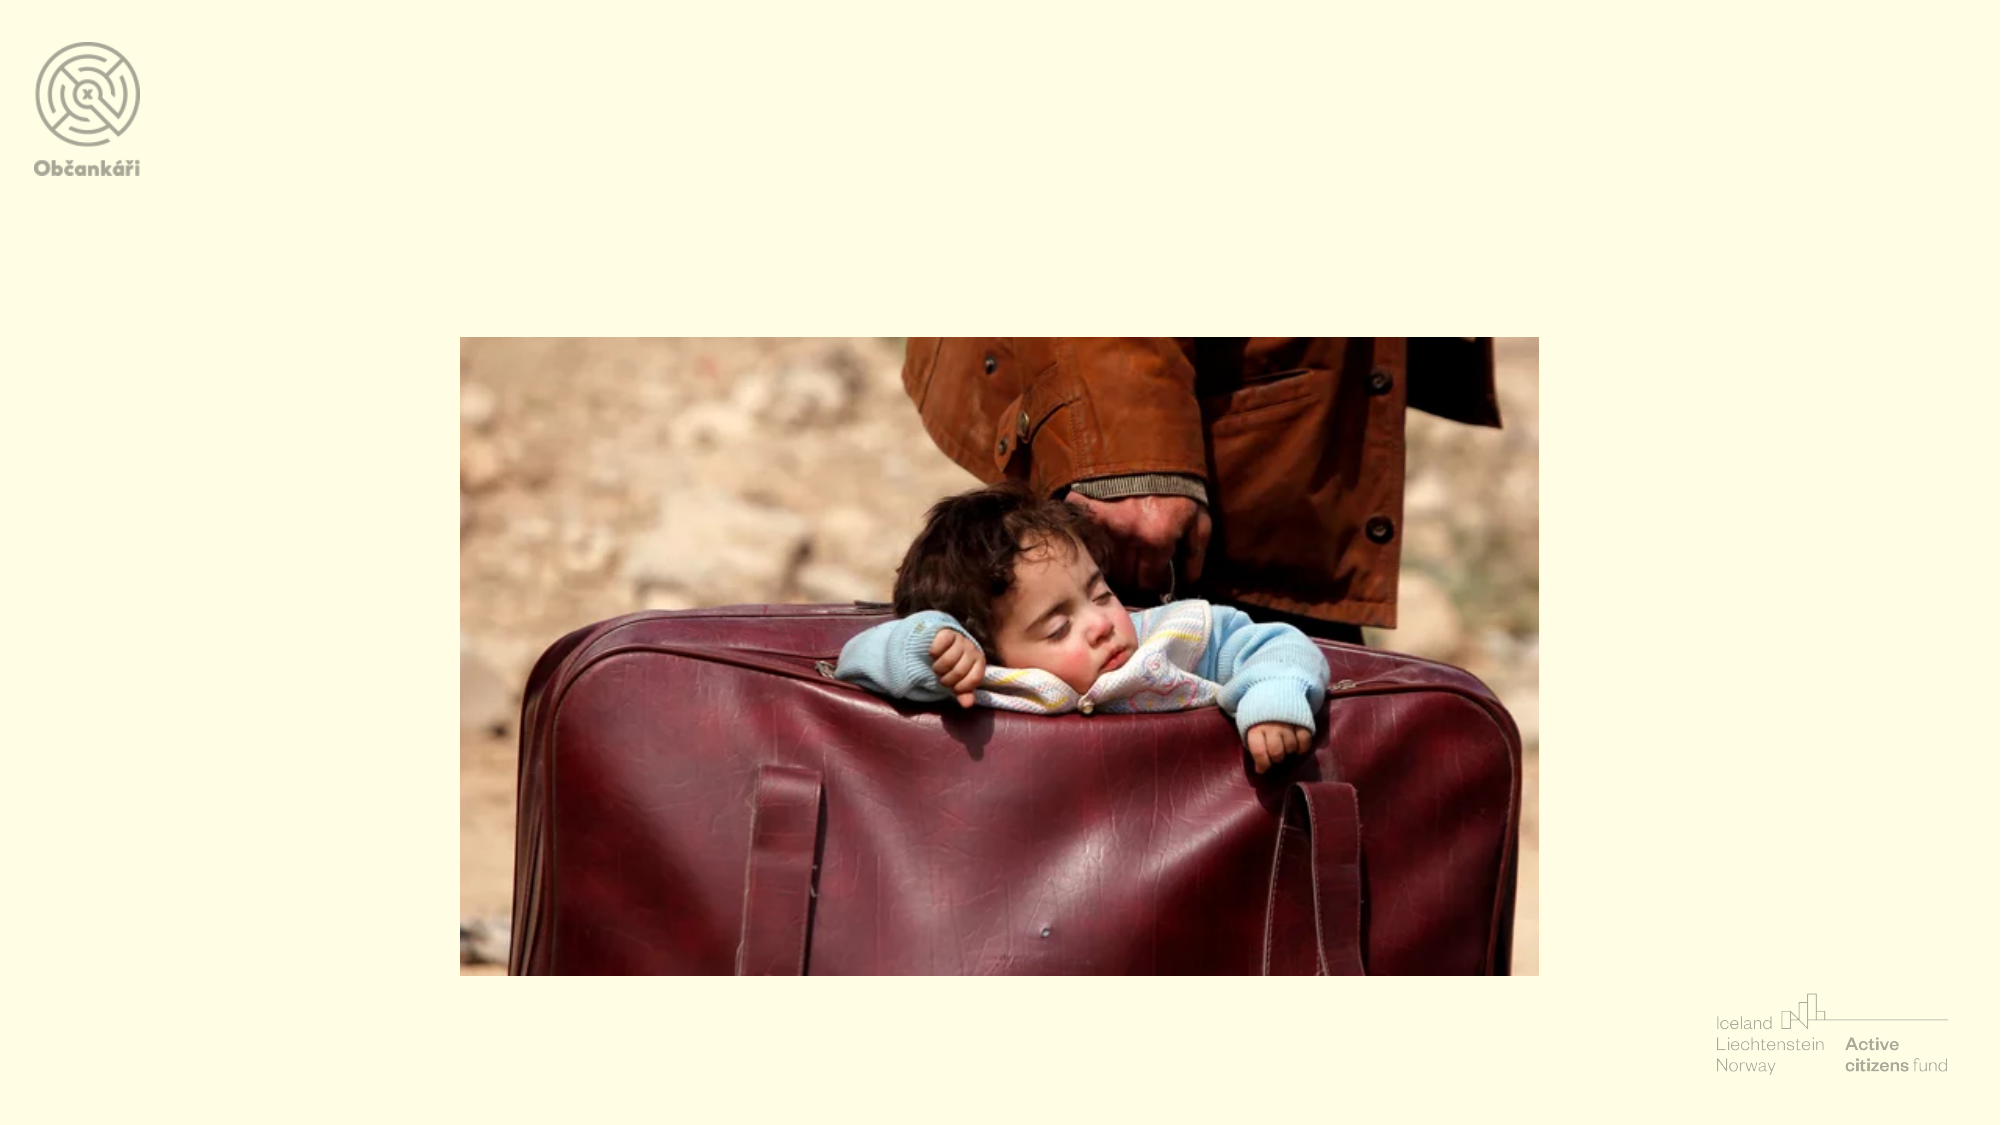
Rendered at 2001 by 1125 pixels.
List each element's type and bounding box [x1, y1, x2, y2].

list [460, 337, 1539, 976]
picture [34, 42, 140, 176]
